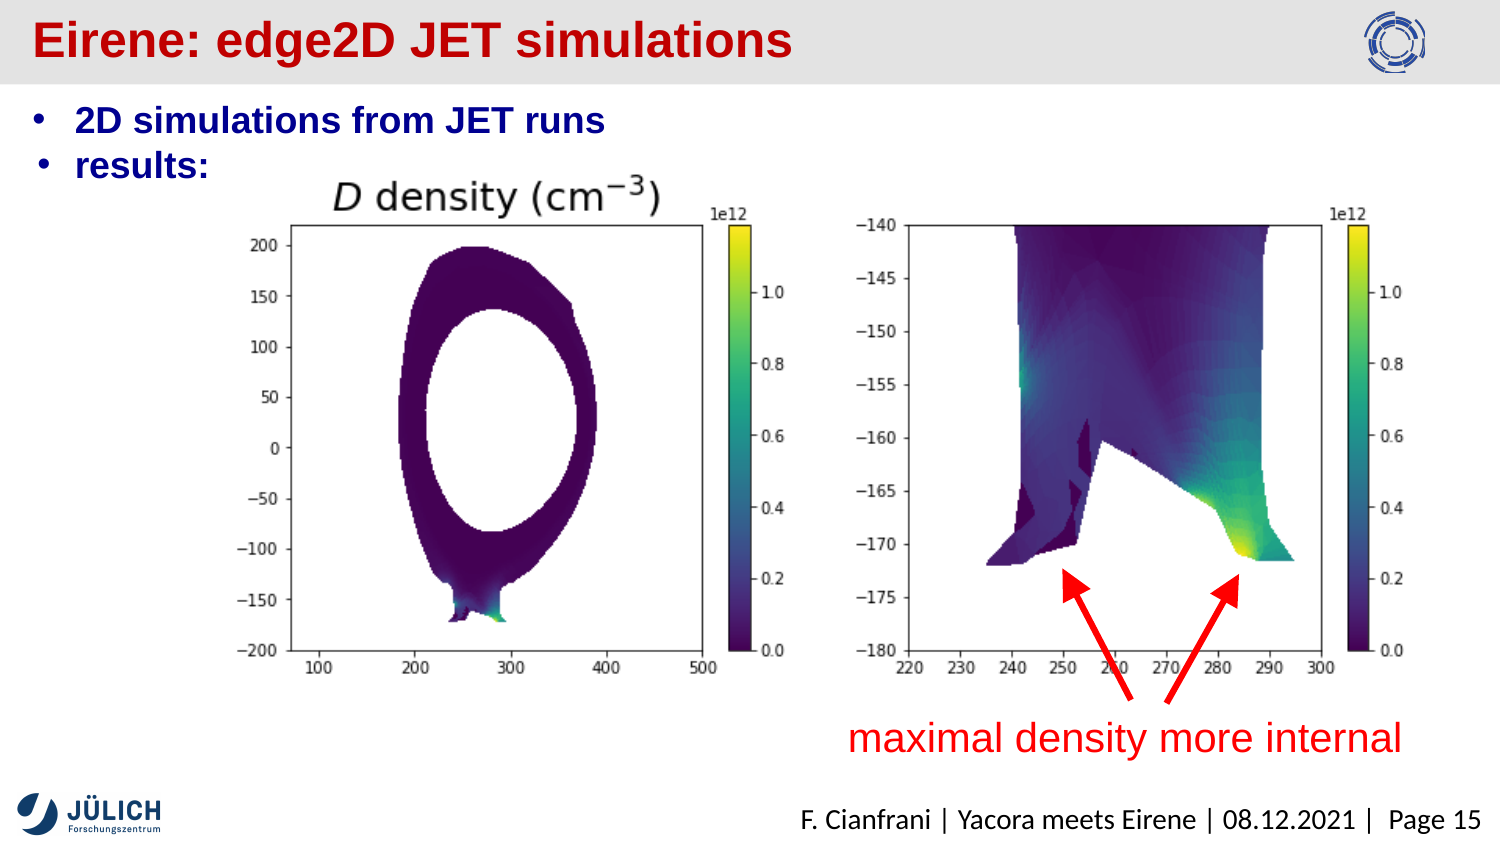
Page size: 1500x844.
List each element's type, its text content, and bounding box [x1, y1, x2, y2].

picture [224, 163, 1415, 688]
text_box Eirene: edge2D JET simulations [17, 0, 975, 75]
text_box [1166, 573, 1240, 704]
picture [17, 792, 161, 836]
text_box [1062, 568, 1132, 701]
picture [1364, 11, 1425, 73]
text_box 2D simulations from JET runs results: [17, 88, 1079, 239]
text_box maximal density more internal [832, 703, 1500, 769]
